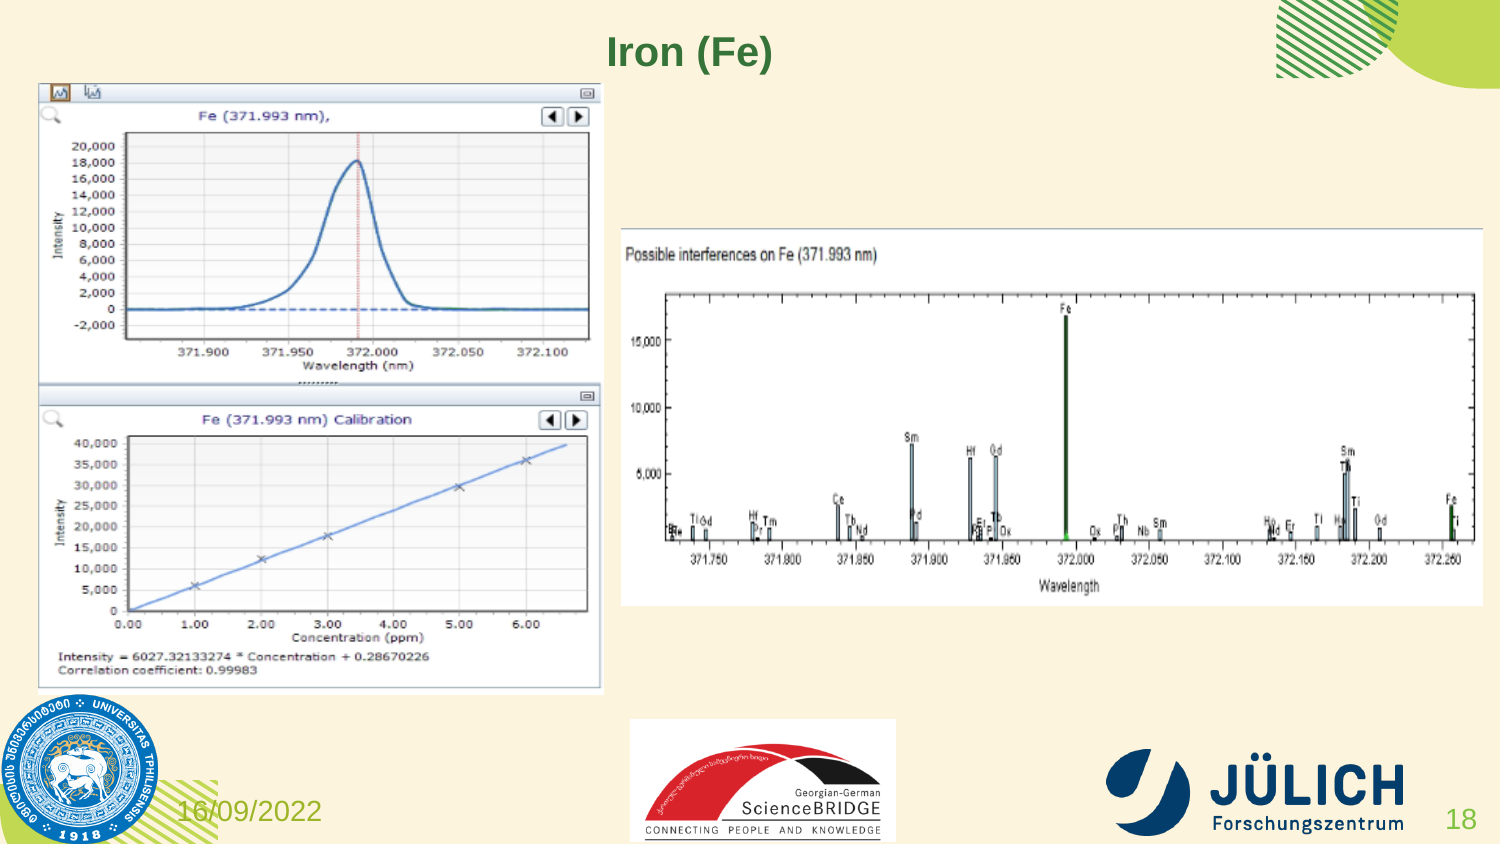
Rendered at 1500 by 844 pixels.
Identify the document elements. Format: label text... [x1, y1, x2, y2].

picture [1, 82, 604, 844]
text_box Iron (Fe) [298, 17, 1082, 83]
text_box 18 [1430, 793, 1500, 843]
text_box 16/09/2022 [162, 785, 436, 835]
picture [620, 228, 1483, 607]
picture [1106, 749, 1403, 836]
picture [629, 719, 898, 842]
